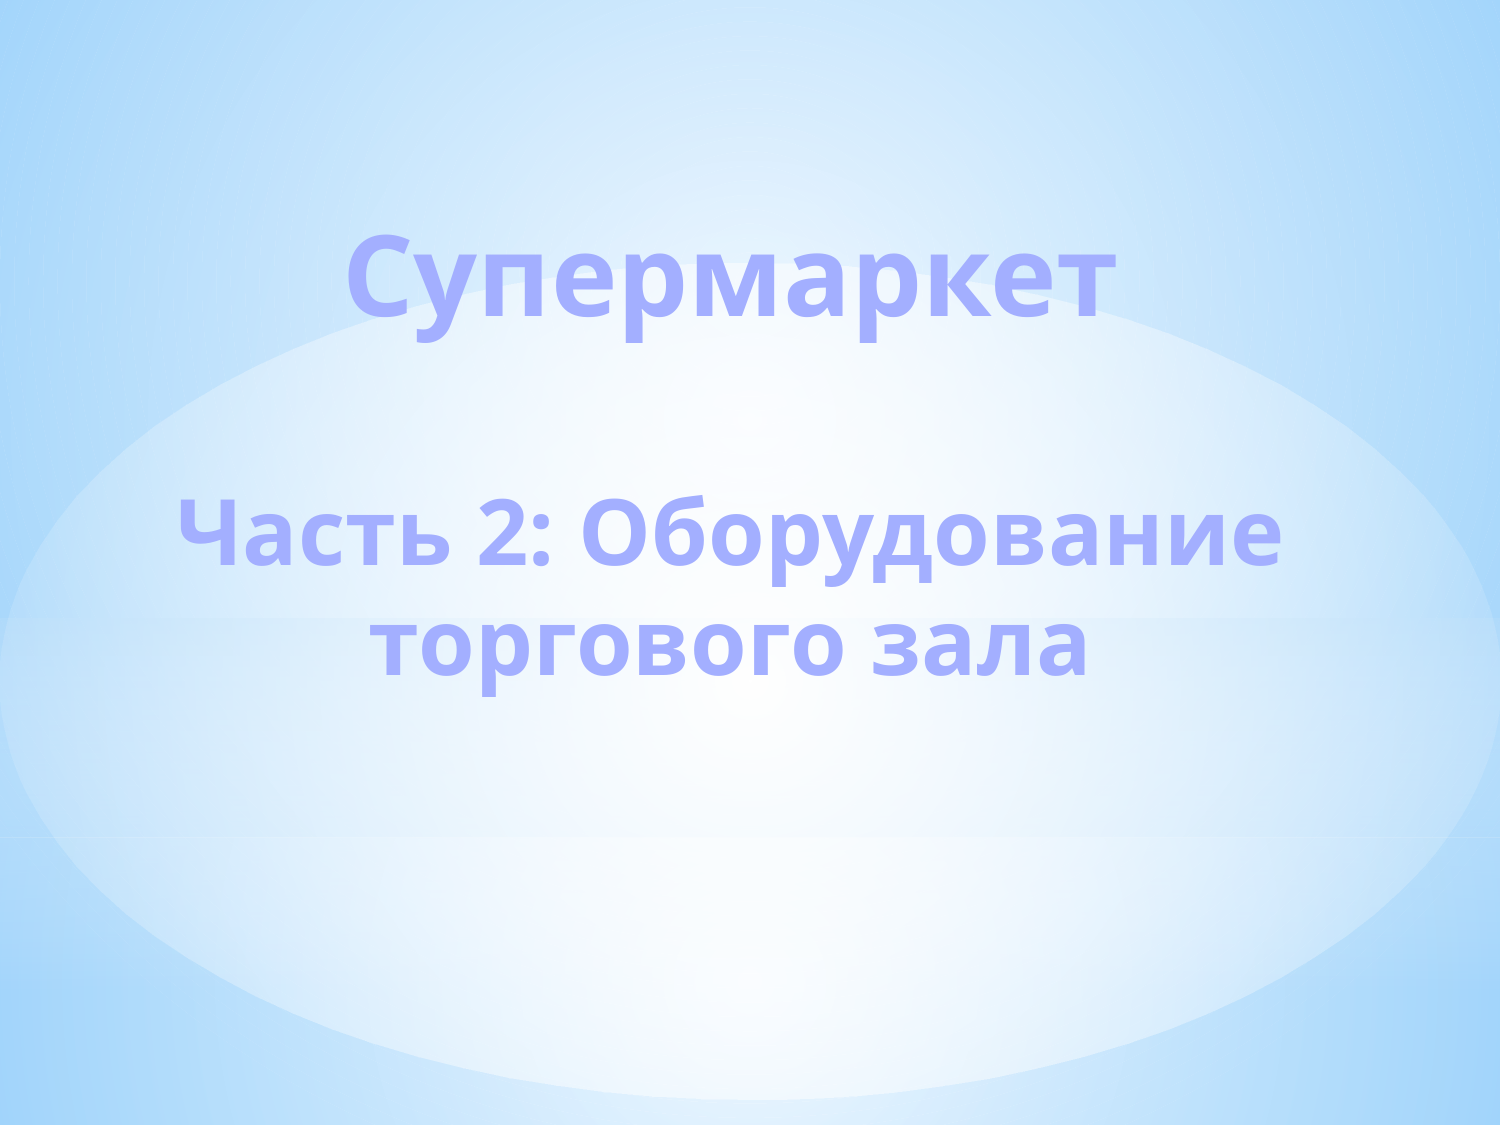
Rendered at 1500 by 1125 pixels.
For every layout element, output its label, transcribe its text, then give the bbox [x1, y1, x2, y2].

text_box Супермаркет Часть 2: Оборудование торгового зала [123, 196, 1338, 701]
